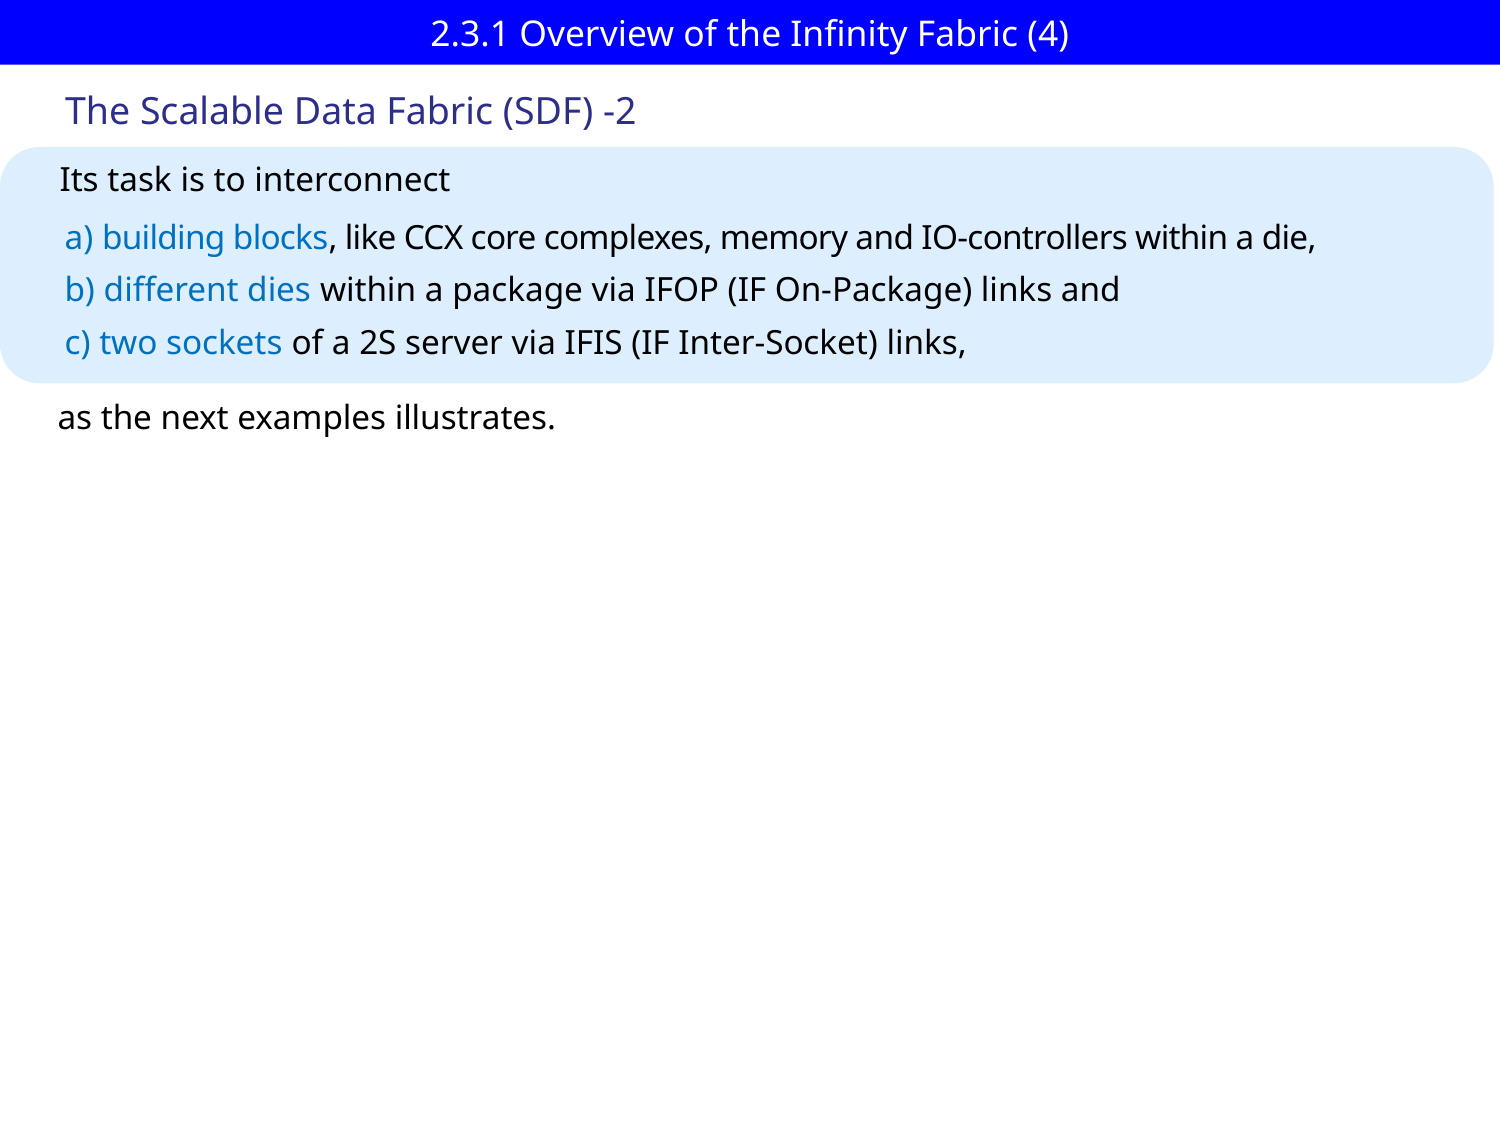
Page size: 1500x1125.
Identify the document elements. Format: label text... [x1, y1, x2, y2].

text_box Its task is to interconnect [44, 150, 467, 206]
text_box a) building blocks, like CCX core complexes, memory and IO-controllers within a die, b) different dies within a package via IFOP (IF On-Package) links and c) two sockets of a 2S server via IFIS (IF Inter-Socket) links, [49, 208, 1500, 369]
text_box as the next examples illustrates. [42, 388, 572, 444]
text_box The Scalable Data Fabric (SDF) -2 [50, 79, 653, 140]
title 2.3.1 Overview of the Infinity Fabric (4) [0, 0, 1500, 65]
text_box [0, 146, 1494, 384]
